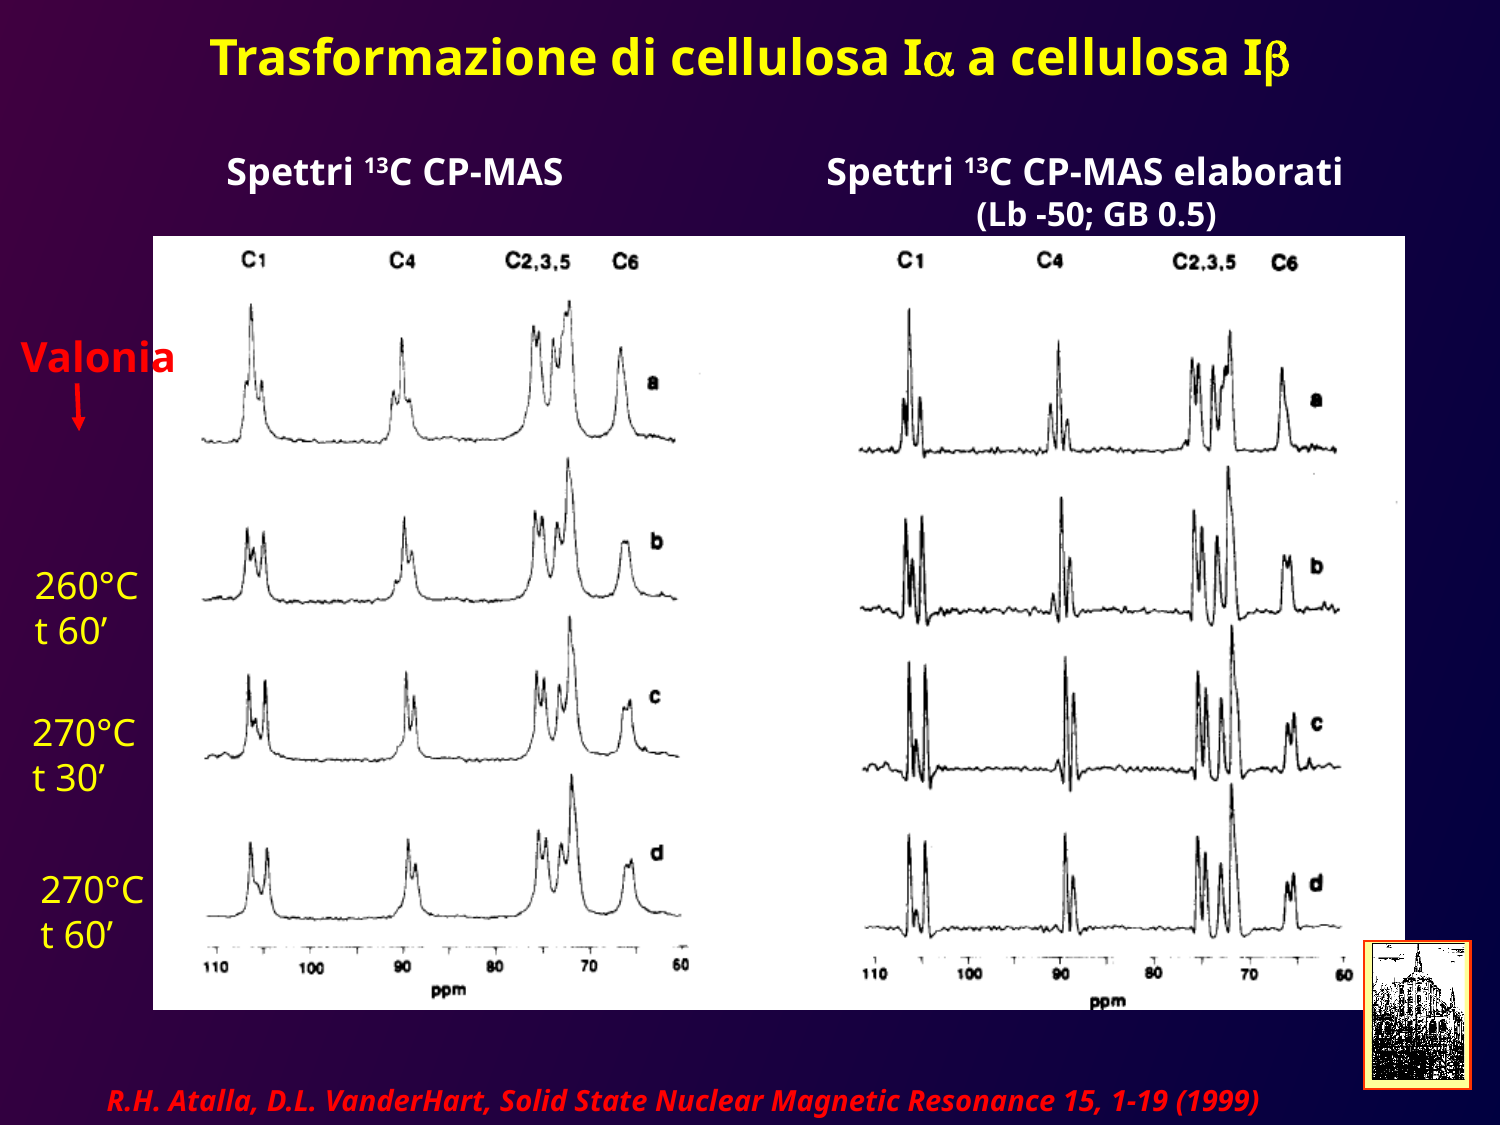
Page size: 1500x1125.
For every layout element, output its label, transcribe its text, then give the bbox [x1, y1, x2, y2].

title Trasformazione di cellulosa Ia a cellulosa Ib [75, 11, 1425, 200]
text_box R.H. Atalla, D.L. VanderHart, Solid State Nuclear Magnetic Resonance 15, 1-19 (1999) [91, 1075, 1276, 1125]
text_box 260°C t 60’ [19, 554, 148, 660]
text_box 270°C t 30’ [17, 702, 148, 807]
text_box 270°C t 60’ [25, 858, 148, 963]
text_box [1364, 940, 1471, 1090]
text_box Valonia [5, 323, 148, 389]
picture [153, 235, 1405, 1010]
text_box [72, 383, 85, 432]
text_box Spettri 13C CP-MAS Spettri 13C CP-MAS elaborati (Lb -50; GB 0.5) [211, 136, 1370, 234]
